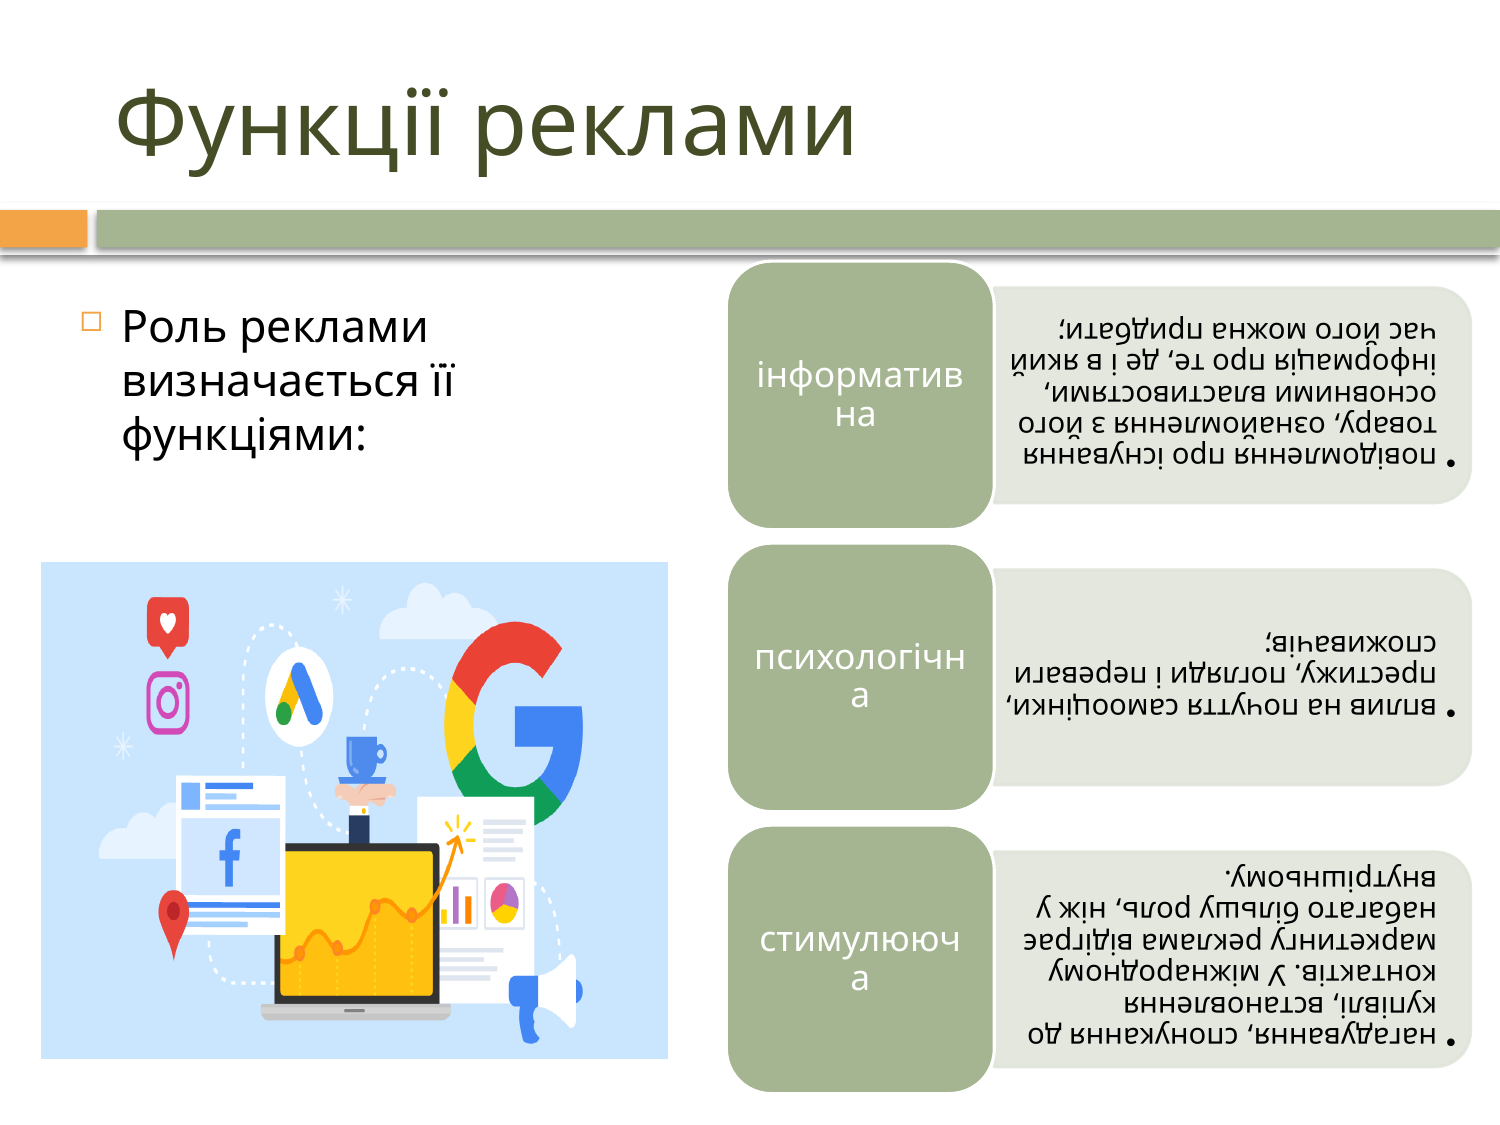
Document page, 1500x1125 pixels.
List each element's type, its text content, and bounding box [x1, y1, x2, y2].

list Роль реклами визначається її функціями: [64, 290, 715, 468]
title Функції реклами [99, 37, 1438, 200]
picture [40, 562, 668, 1059]
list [726, 260, 1471, 1095]
